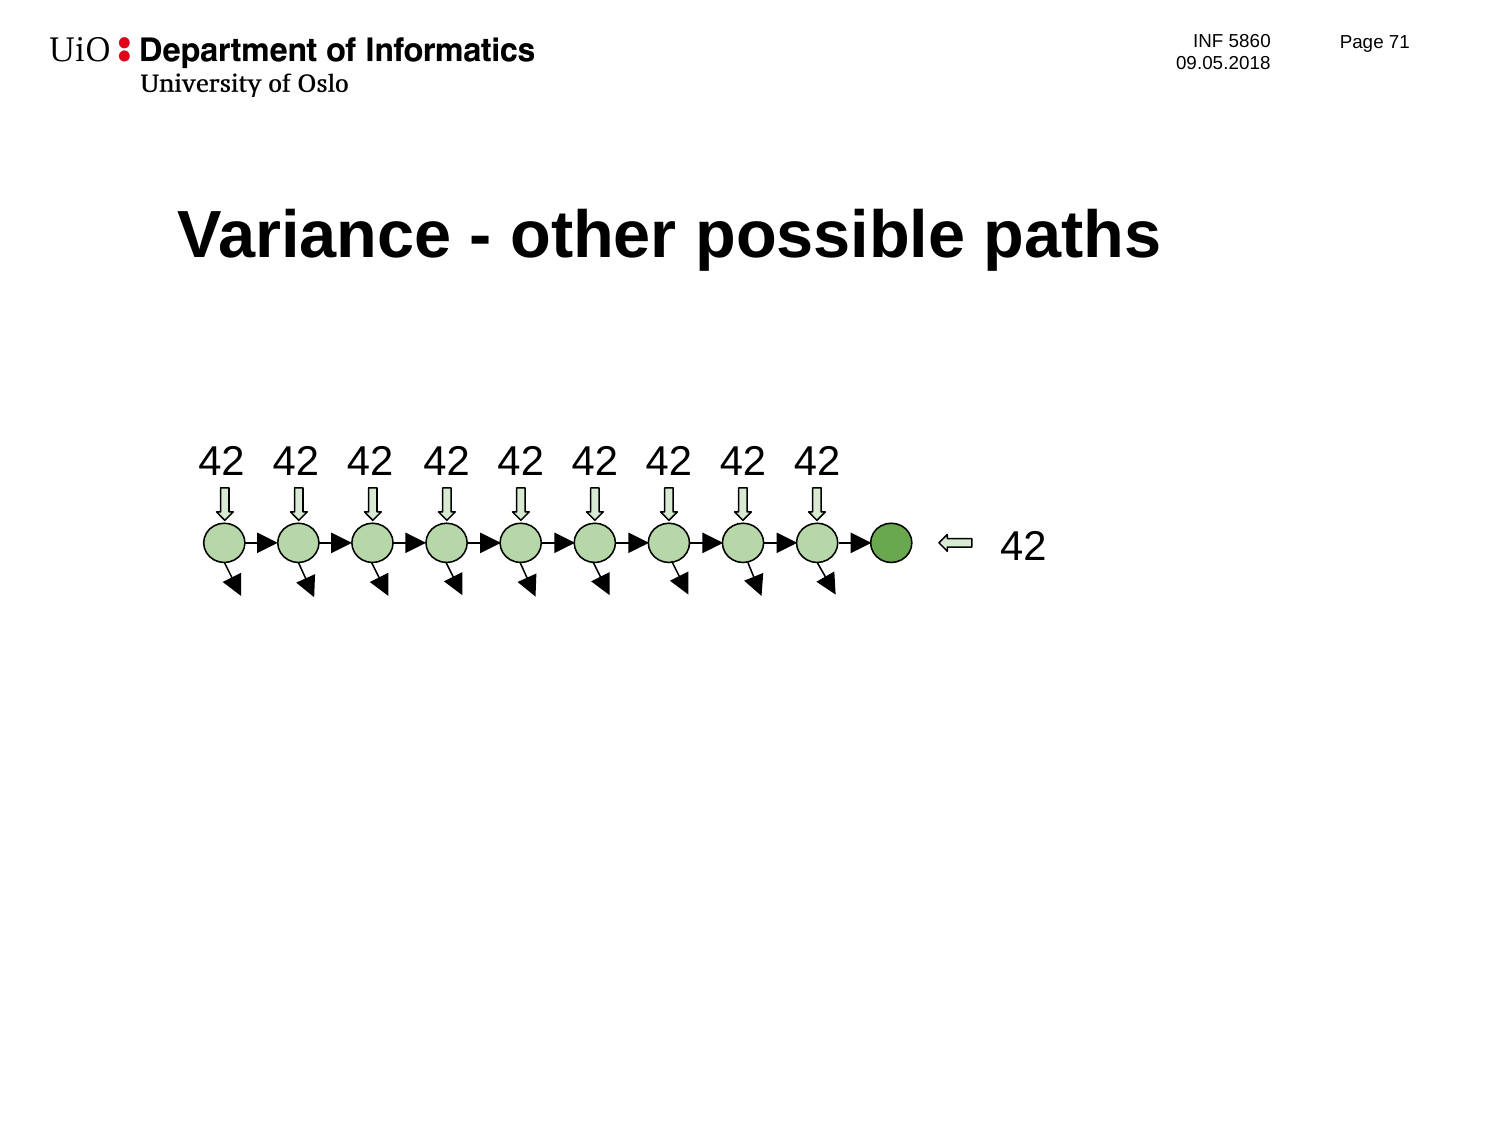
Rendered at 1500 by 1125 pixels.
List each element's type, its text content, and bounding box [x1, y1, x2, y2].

text_box [216, 487, 234, 521]
title Variance - other possible paths [162, 137, 1425, 325]
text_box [671, 560, 689, 595]
text_box [796, 523, 838, 563]
text_box 42 [183, 440, 260, 478]
text_box [734, 487, 752, 521]
text_box [426, 523, 468, 563]
text_box [586, 487, 604, 521]
text_box [290, 487, 308, 521]
text_box [808, 487, 826, 521]
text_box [224, 562, 242, 597]
text_box [351, 523, 393, 563]
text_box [298, 562, 315, 598]
text_box 42 [560, 440, 634, 478]
slide_number Page 72 [1317, 21, 1426, 98]
text_box 42 [260, 440, 335, 478]
text_box 42 [971, 525, 1075, 563]
text_box [438, 487, 456, 521]
text_box [277, 523, 319, 563]
text_box [938, 534, 972, 552]
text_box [371, 562, 389, 597]
text_box [870, 523, 912, 563]
text_box [203, 523, 245, 563]
text_box [722, 523, 764, 563]
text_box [445, 561, 463, 596]
text_box 42 [485, 440, 560, 478]
text_box [364, 487, 382, 521]
text_box [660, 487, 678, 521]
text_box [500, 523, 542, 563]
text_box 42 [634, 440, 708, 478]
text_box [747, 562, 762, 597]
picture [50, 37, 534, 97]
text_box 42 [409, 440, 485, 478]
text_box 42 [782, 440, 856, 478]
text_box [592, 561, 610, 596]
text_box [512, 487, 530, 521]
text_box [574, 523, 616, 562]
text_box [816, 562, 836, 595]
text_box 42 [708, 440, 782, 478]
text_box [519, 561, 536, 597]
text_box [648, 523, 690, 563]
text_box 42 [335, 440, 409, 478]
